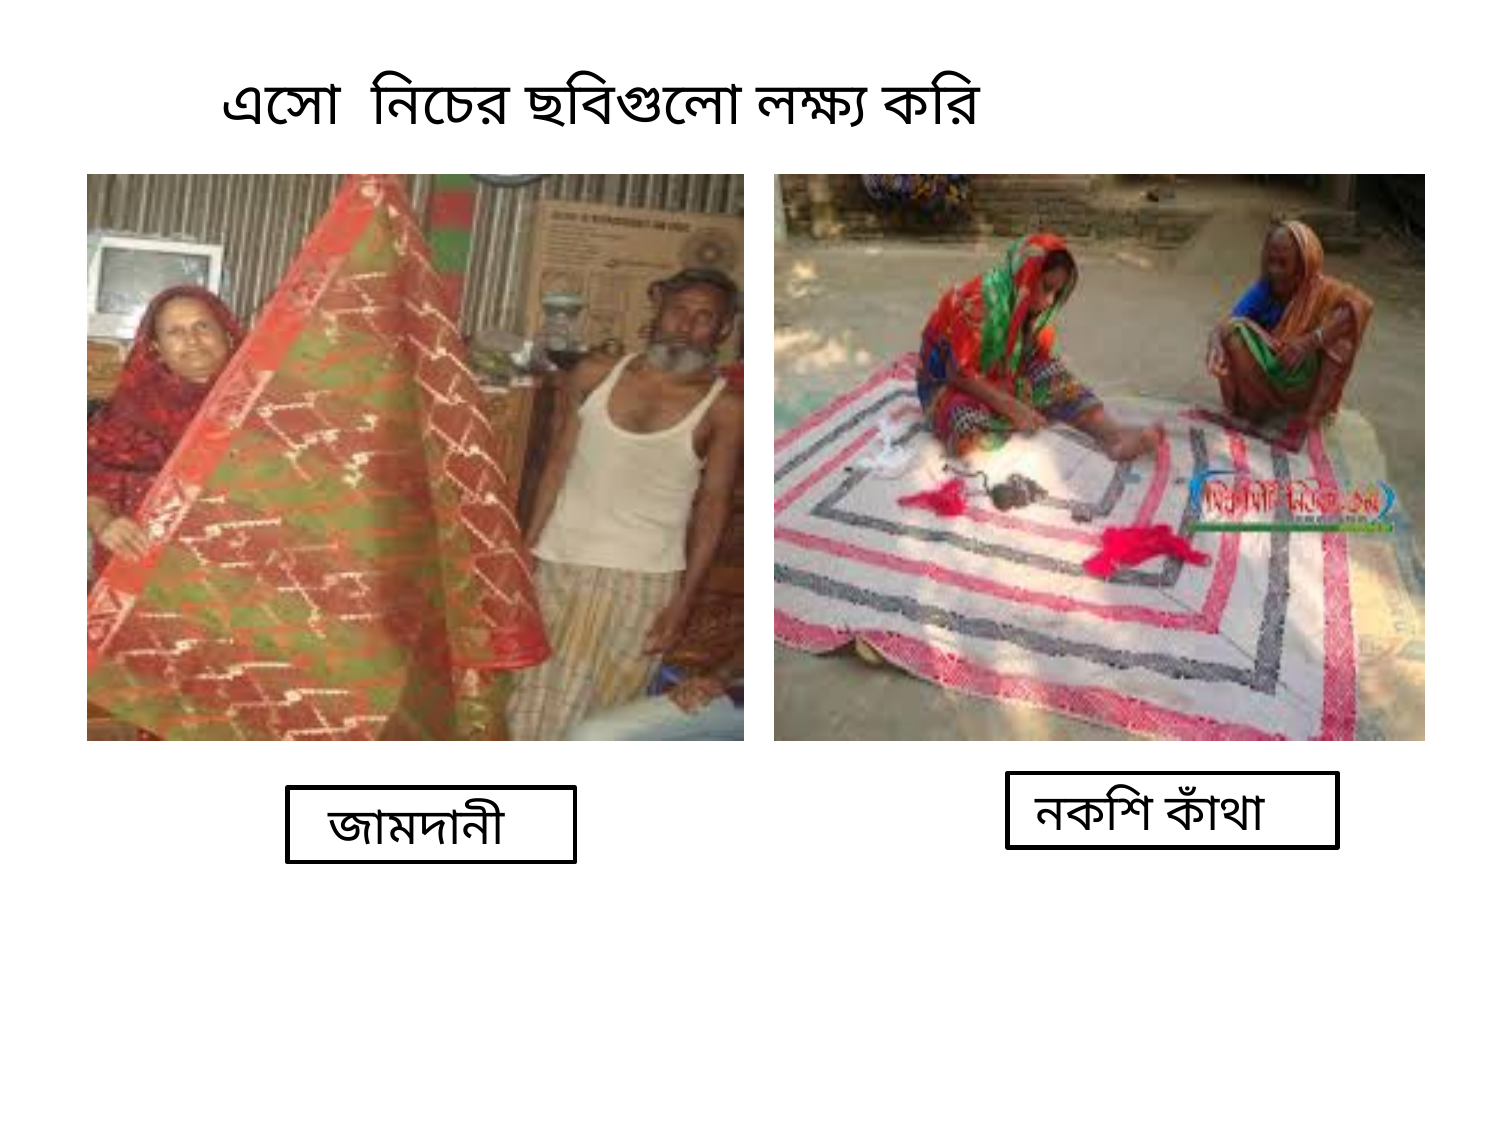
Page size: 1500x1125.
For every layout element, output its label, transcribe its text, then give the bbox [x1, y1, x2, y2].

picture [87, 174, 745, 742]
picture [774, 174, 1426, 742]
text_box নকশি কাঁথা [1007, 772, 1338, 848]
text_box এসো নিচের ছবিগুলো লক্ষ্য করি [206, 58, 1063, 144]
text_box জামদানী [287, 787, 575, 863]
